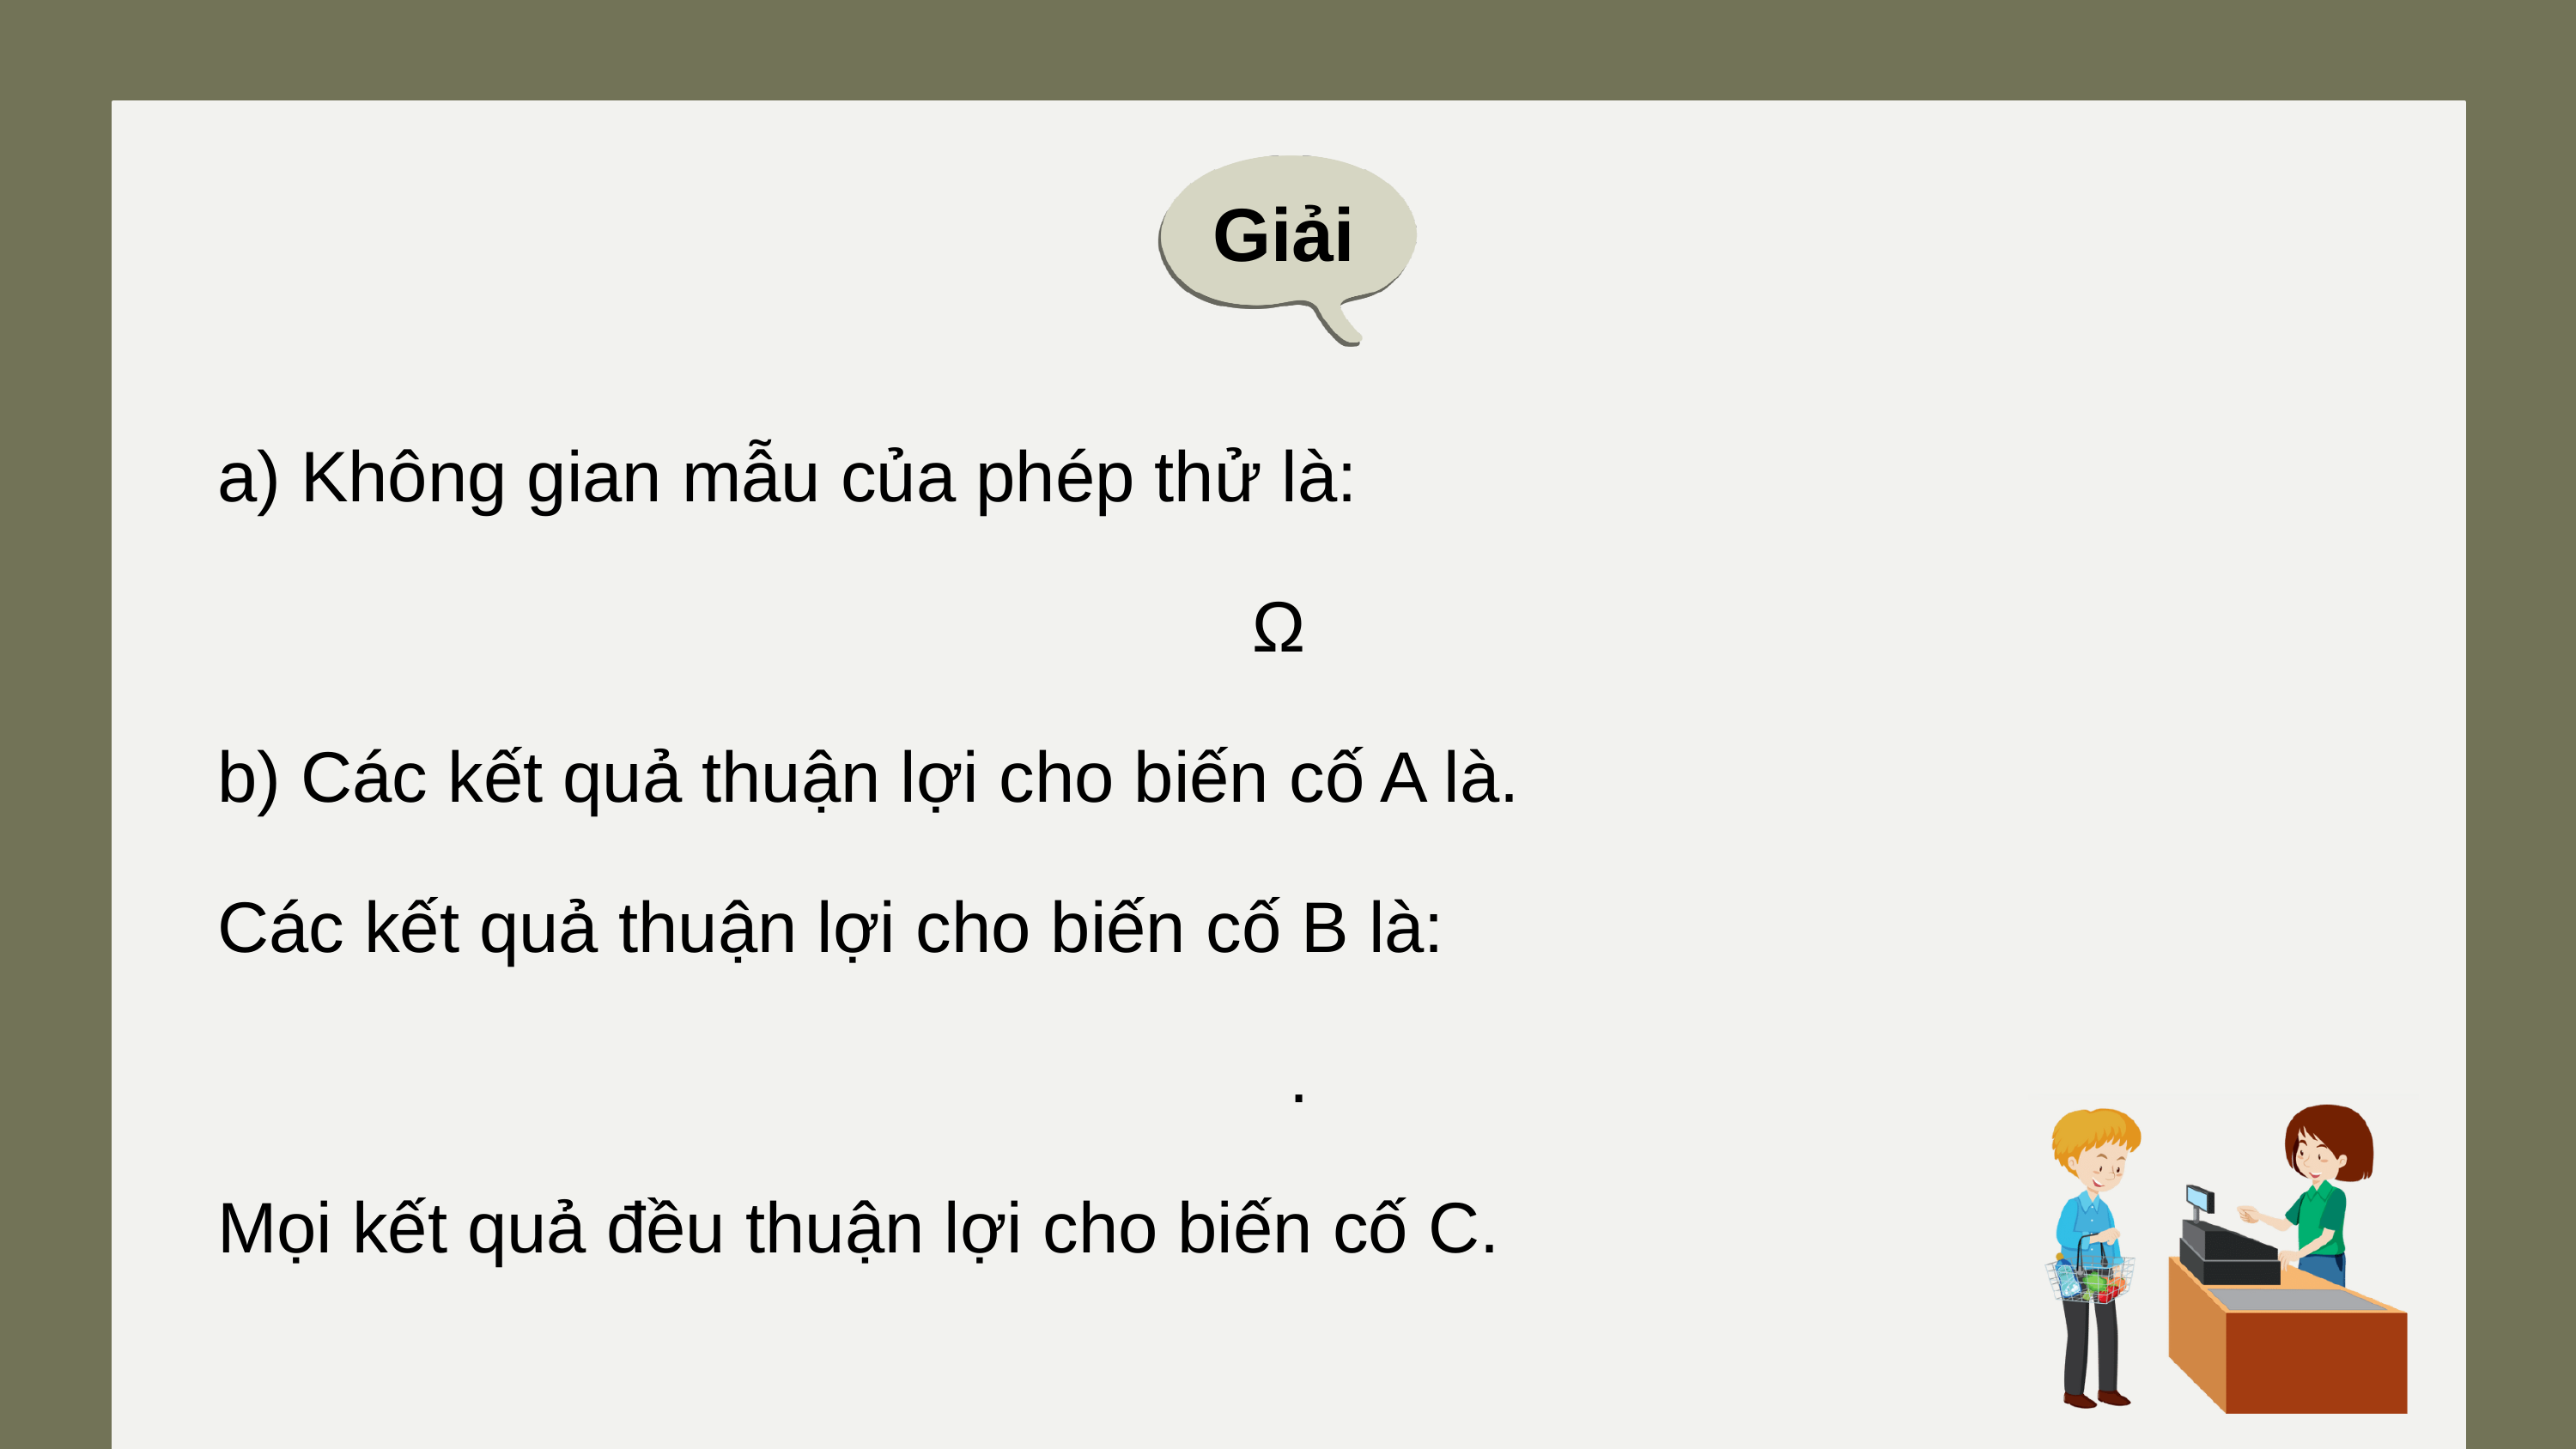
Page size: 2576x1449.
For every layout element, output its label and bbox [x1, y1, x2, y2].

picture [2028, 1093, 2419, 1422]
text_box [1157, 142, 1421, 348]
text_box [112, 100, 2466, 1449]
